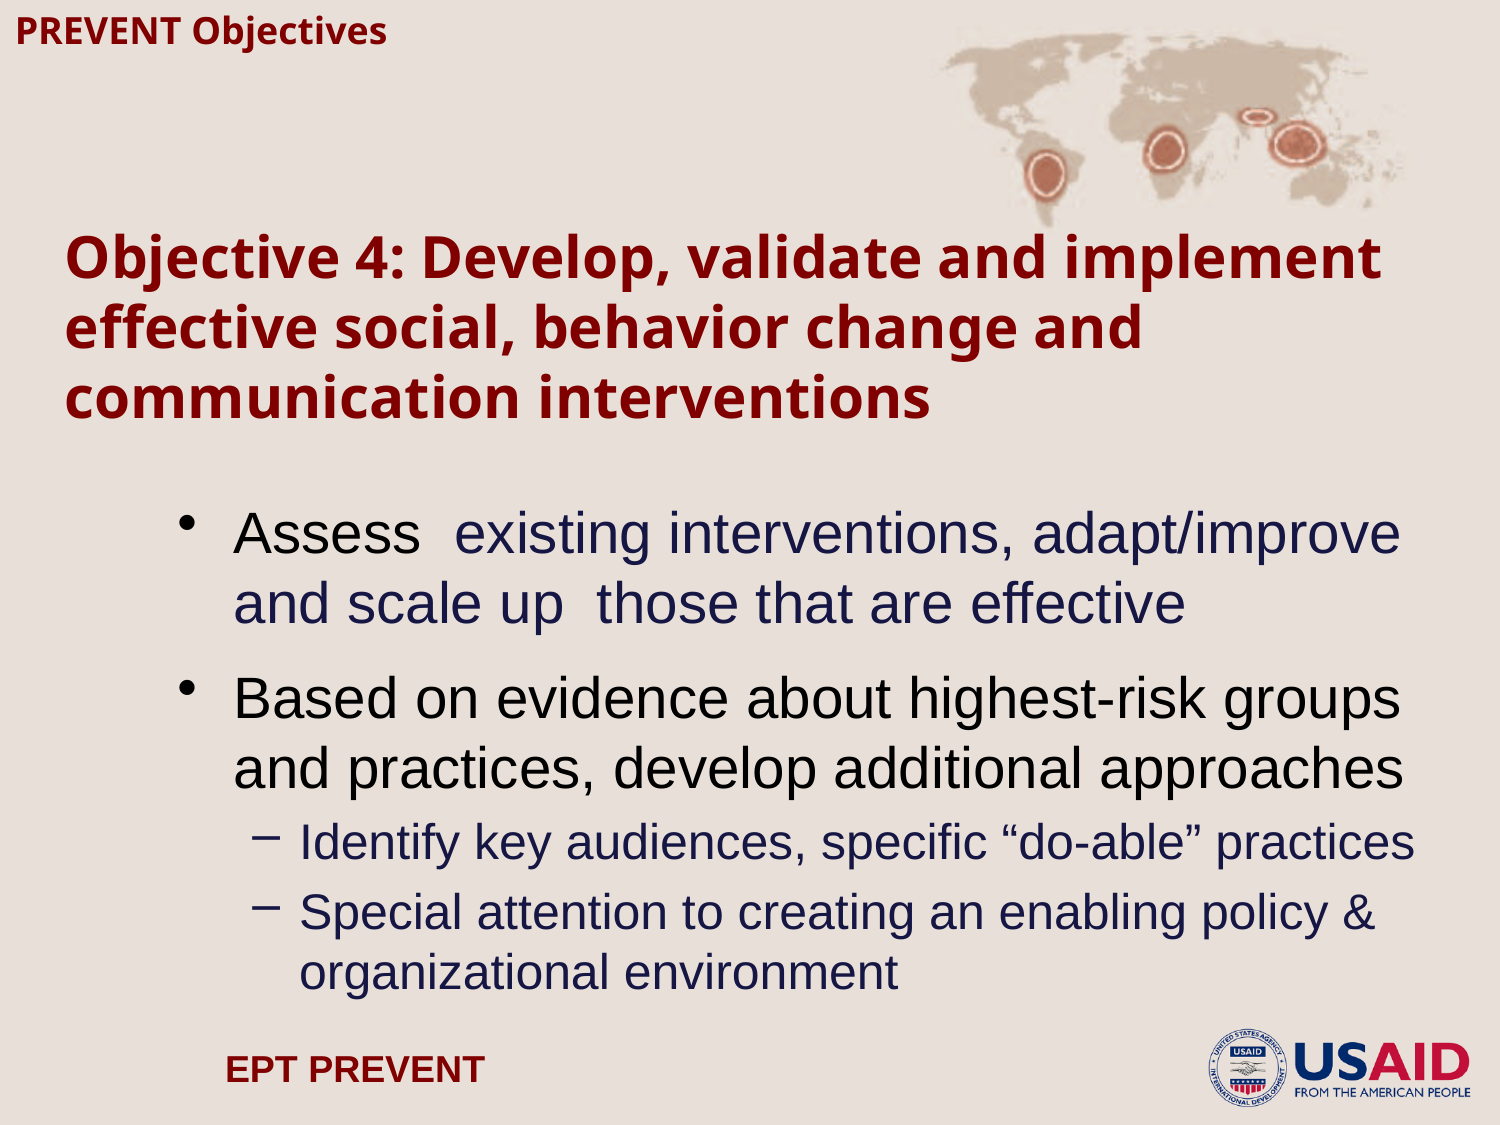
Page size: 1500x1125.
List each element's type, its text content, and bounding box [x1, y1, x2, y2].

list Assess existing interventions, adapt/improve and scale up those that are effective Based on evidence about highest-risk groups and practices, develop additional approaches Identify key audiences, specific “do-able” practices Special attention to creating an enabling policy & organizational environment [162, 487, 1438, 1000]
text_box PREVENT Objectives [0, 0, 1325, 138]
title Objective 4: Develop, validate and implement effective social, behavior change and communication interventions [50, 212, 1475, 313]
picture [1200, 1026, 1475, 1107]
picture [928, 8, 1413, 212]
